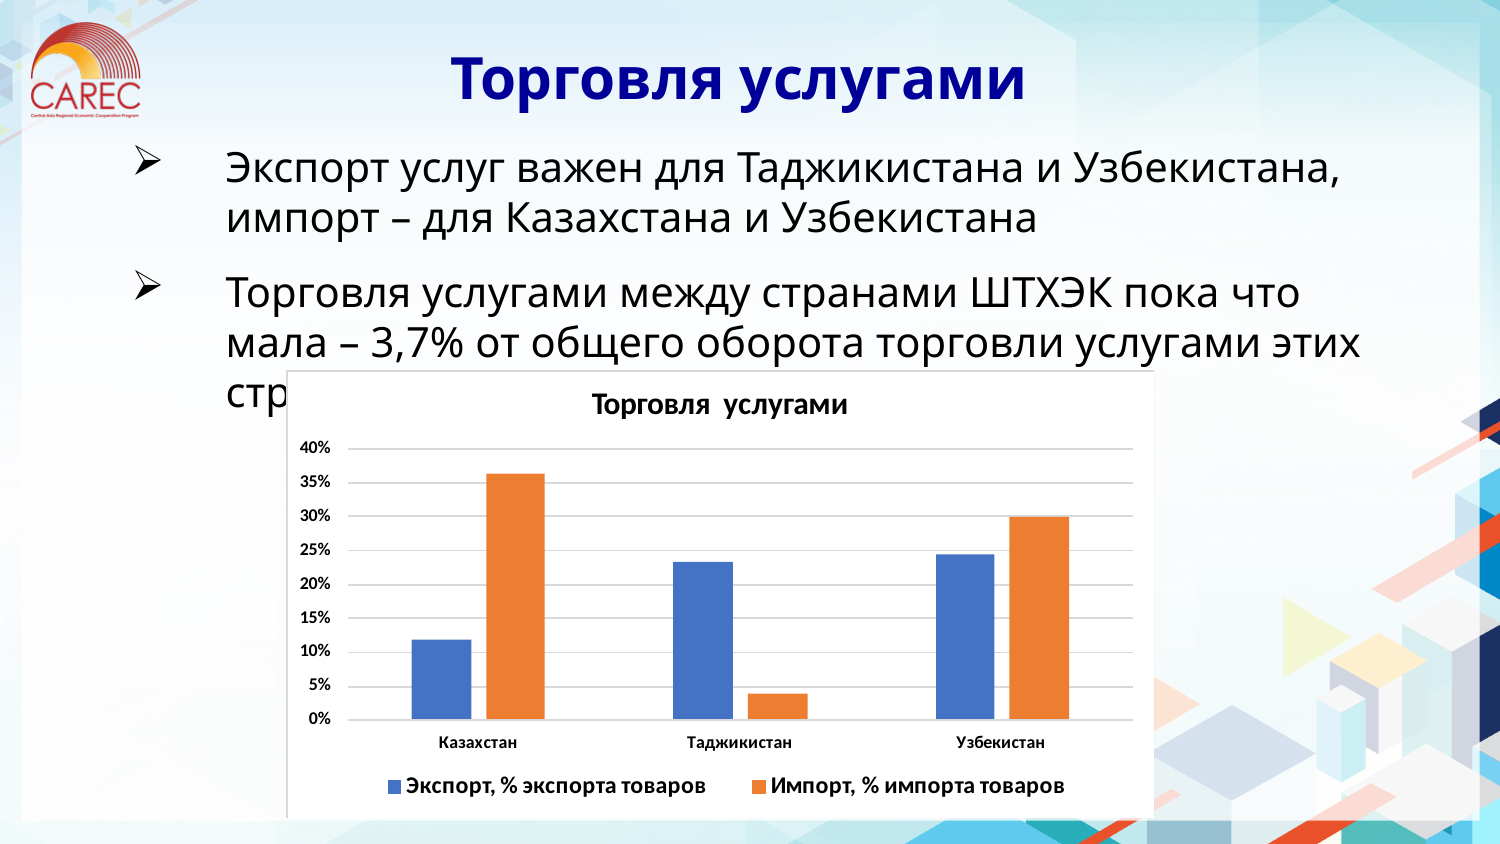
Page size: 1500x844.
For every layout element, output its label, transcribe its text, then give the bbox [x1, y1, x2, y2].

text_box Торговля услугами [160, 20, 1319, 133]
picture [0, 0, 1500, 844]
text_box Экспорт услуг важен для Таджикистана и Узбекистана, импорт – для Казахстана и Узбекистана Торговля услугами между странами ШТХЭК пока что мала – 3,7% от общего оборота торговли услугами этих стран [116, 133, 1407, 423]
